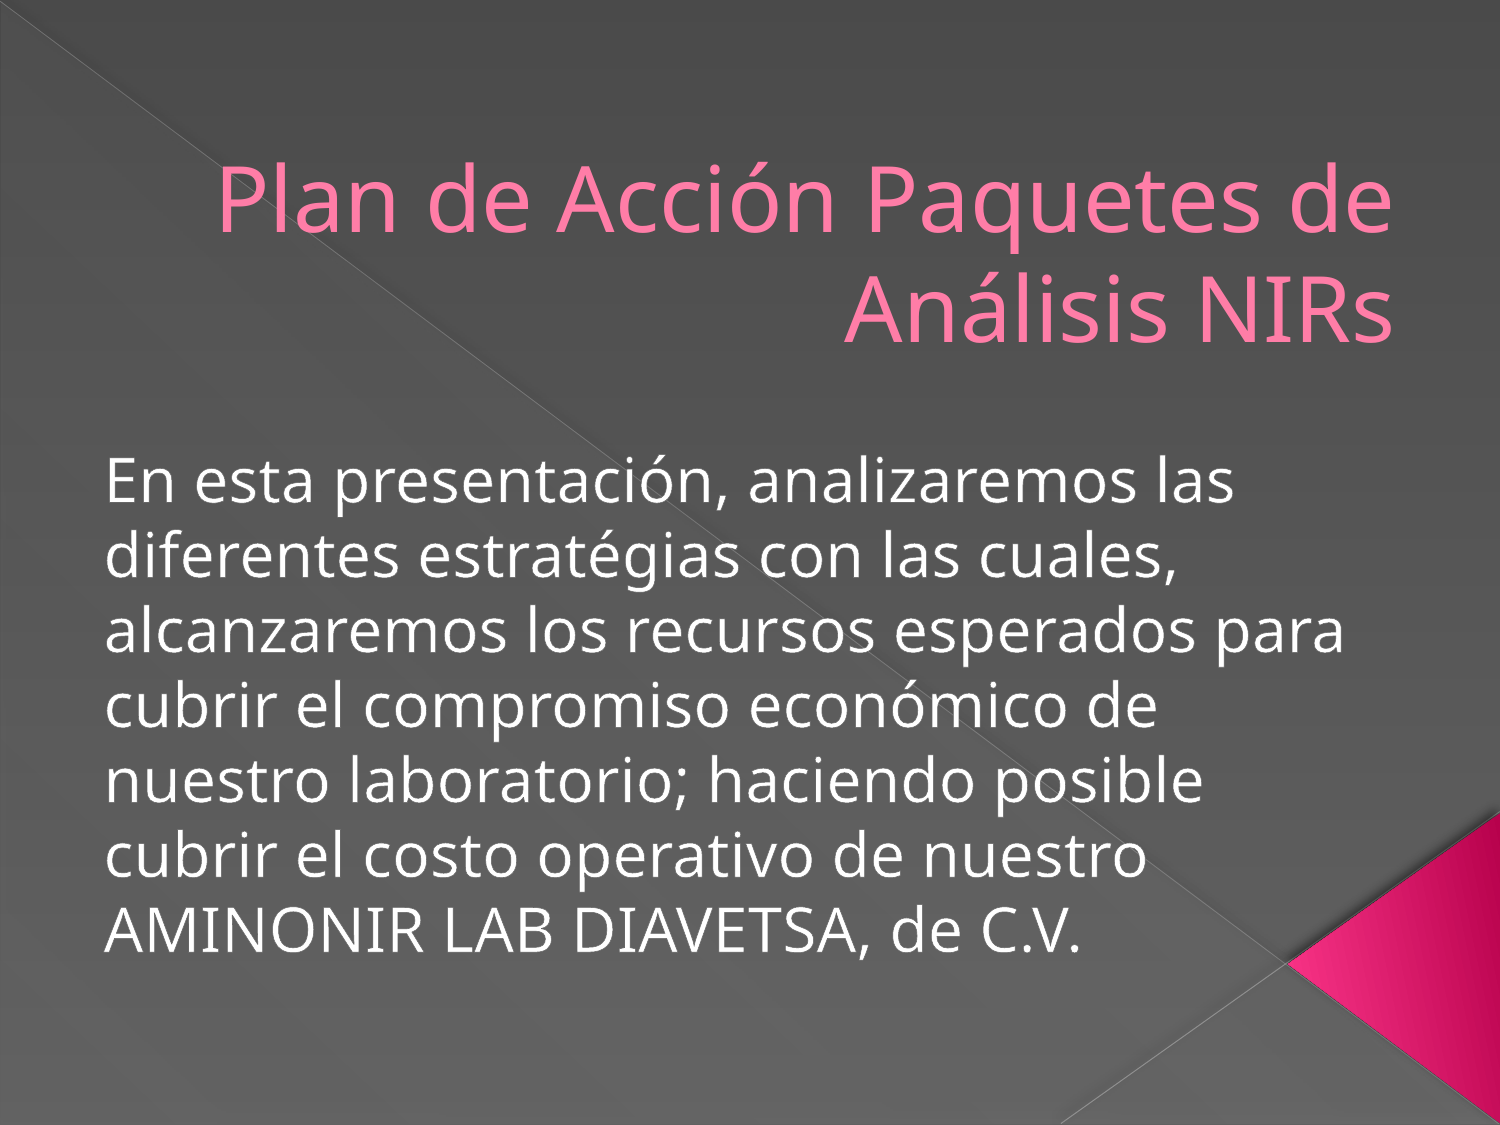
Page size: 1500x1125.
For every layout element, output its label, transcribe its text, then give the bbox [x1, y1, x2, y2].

subtitle En esta presentación, analizaremos las diferentes estratégias con las cuales, alcanzaremos los recursos esperados para cubrir el compromiso económico de nuestro laboratorio; haciendo posible cubrir el costo operativo de nuestro AMINONIR LAB DIAVETSA, de C.V. [88, 432, 1412, 976]
title Plan de Acción Paquetes de Análisis NIRs [88, 127, 1412, 369]
